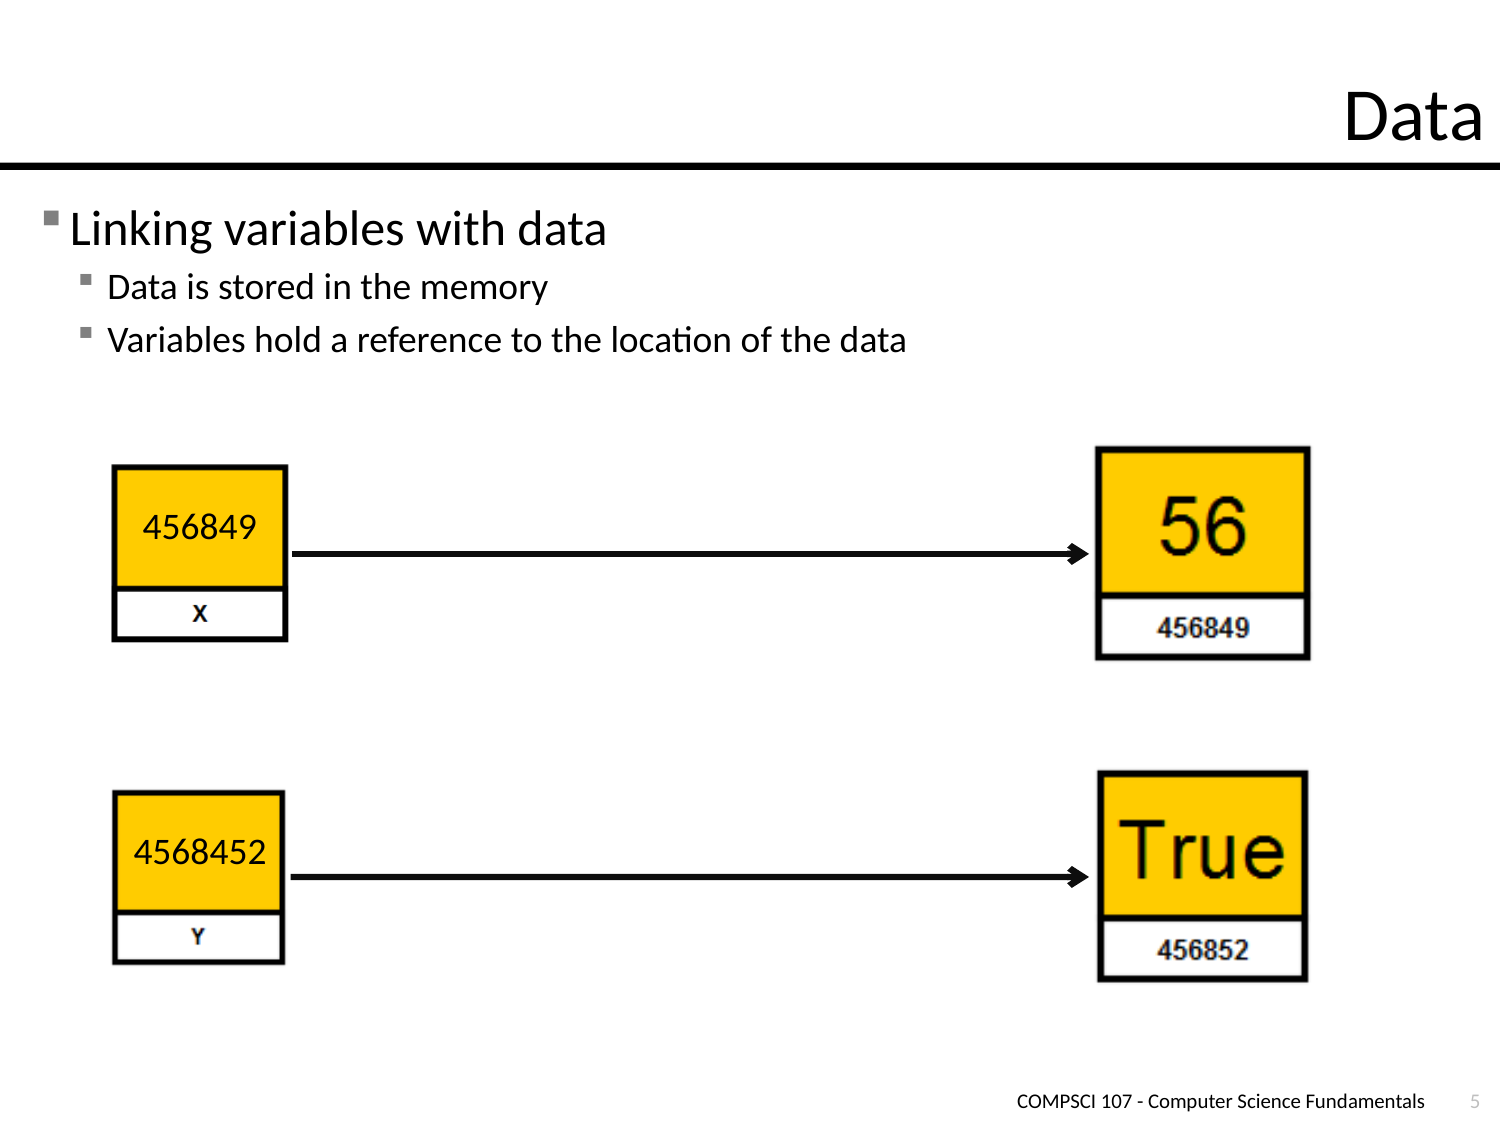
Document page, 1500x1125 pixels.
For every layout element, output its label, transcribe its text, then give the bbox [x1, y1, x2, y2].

list Linking variables with data Data is stored in the memory Variables hold a reference to the location of the data [24, 187, 1475, 1075]
footer COMPSCI 107 - Computer Science Fundamentals [725, 1087, 1425, 1113]
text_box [107, 462, 293, 646]
picture [1088, 440, 1319, 668]
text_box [109, 785, 291, 969]
slide_number 5 [1437, 1087, 1500, 1113]
picture [1088, 762, 1320, 992]
title Data [0, 0, 1500, 163]
